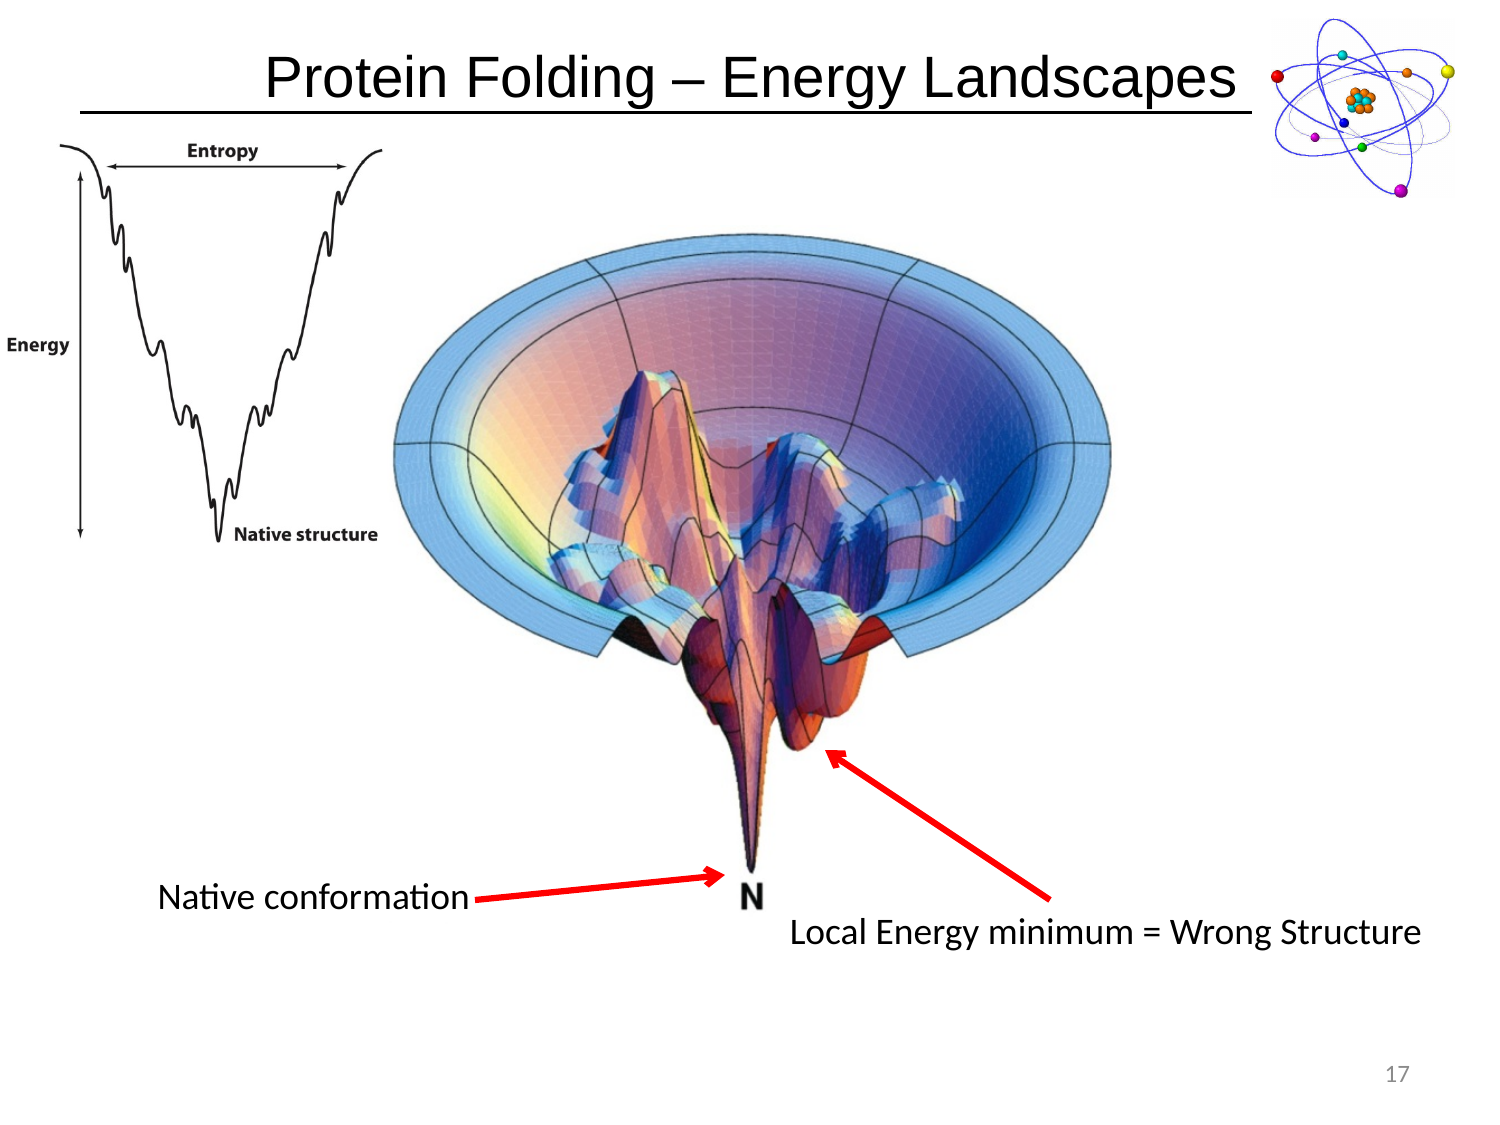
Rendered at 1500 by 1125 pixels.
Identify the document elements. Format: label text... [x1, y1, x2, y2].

text_box Protein Folding – Energy Landscapes [139, 40, 1266, 109]
text_box Native conformation [142, 864, 376, 925]
slide_number 17 [1074, 1042, 1425, 1103]
picture [1271, 18, 1455, 198]
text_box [474, 874, 726, 901]
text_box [824, 749, 1051, 901]
text_box Local Energy minimum = Wrong Structure [774, 899, 1475, 960]
picture [1, 137, 1122, 924]
